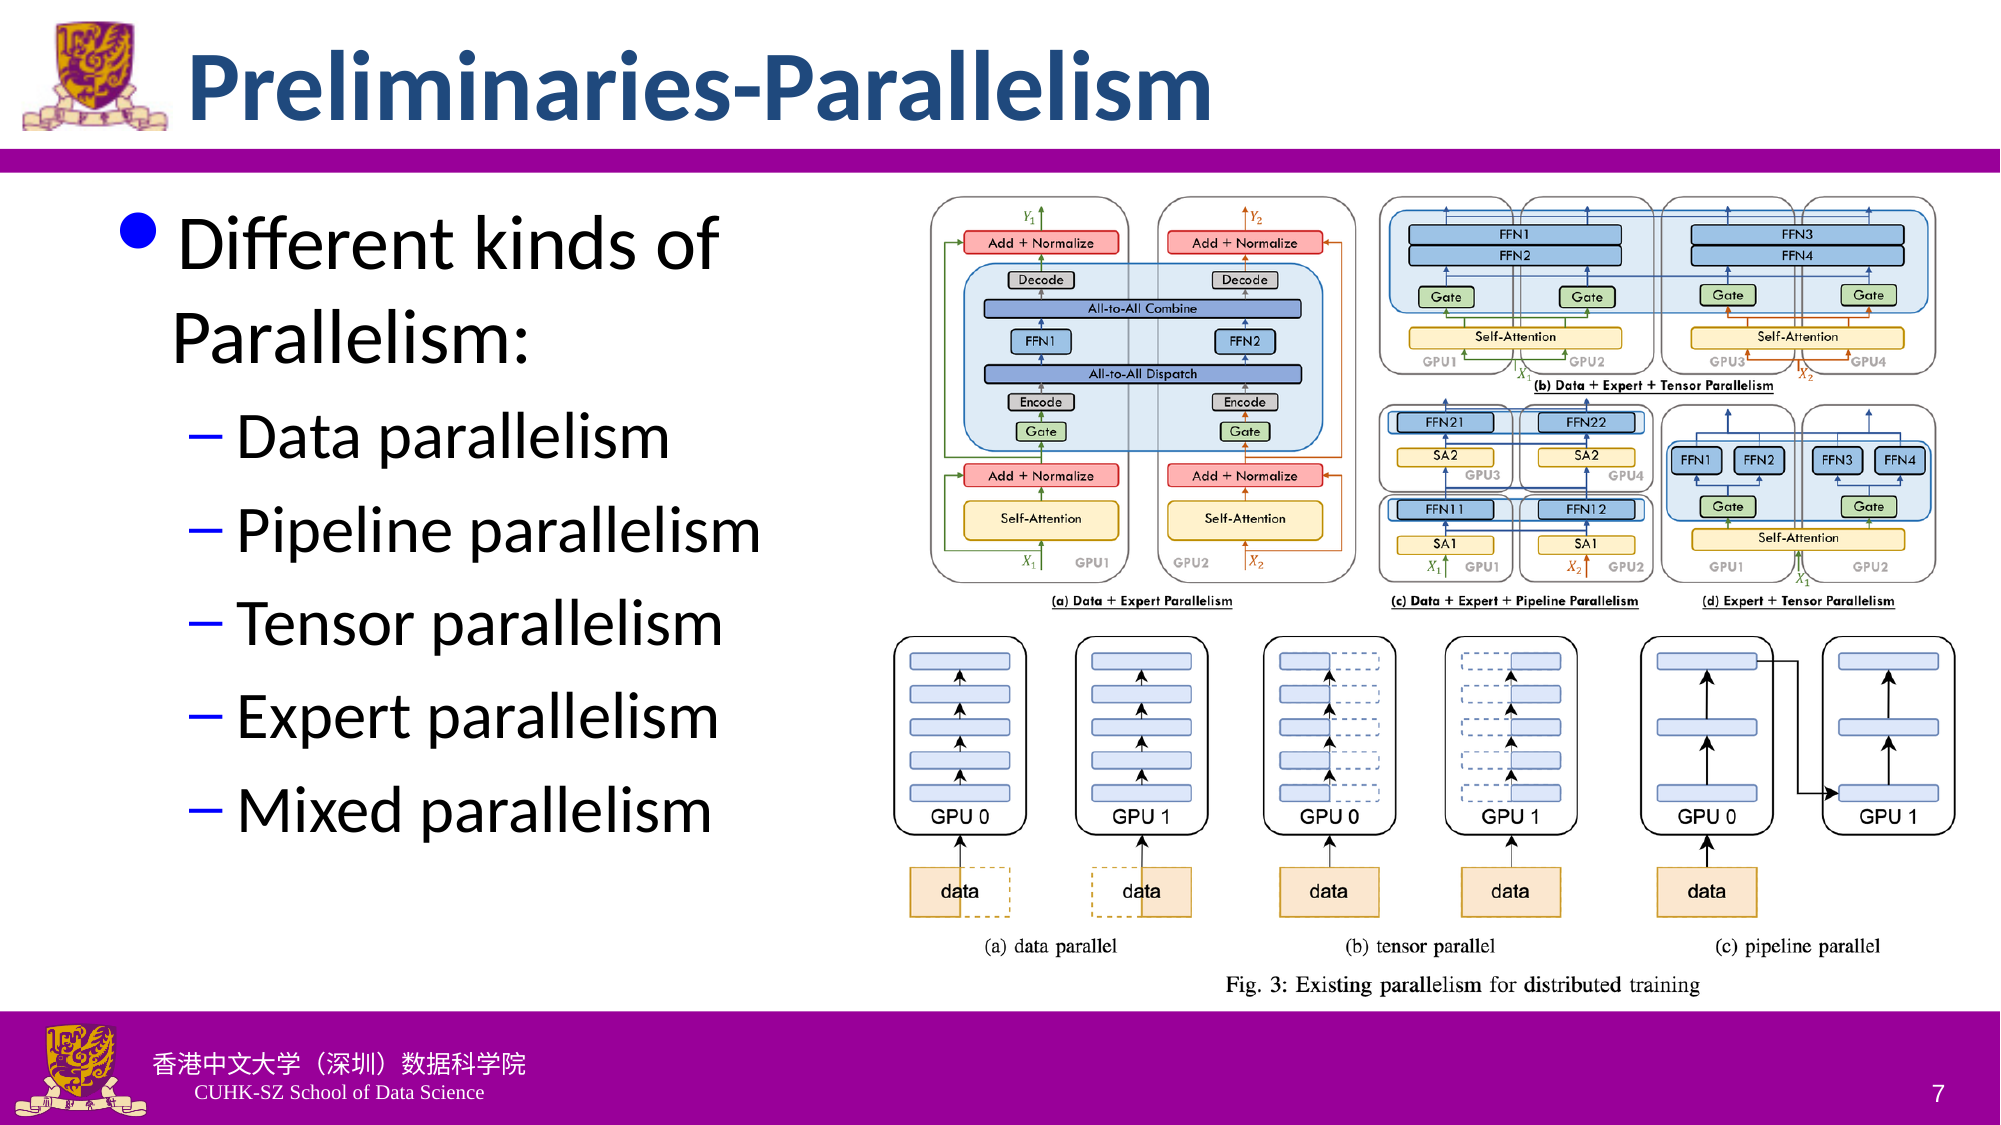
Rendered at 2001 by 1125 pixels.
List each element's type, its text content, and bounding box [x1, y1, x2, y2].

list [910, 183, 1961, 636]
title Preliminaries-Parallelism [171, 23, 1898, 138]
picture [871, 606, 1970, 1008]
slide_number 7 [1493, 1070, 1961, 1125]
picture [14, 1023, 149, 1117]
text_box Different kinds of Parallelism: Data parallelism Pipeline parallelism Tensor parallelism Expert parallelism Mixed parallelism [99, 184, 908, 988]
picture [21, 20, 173, 131]
